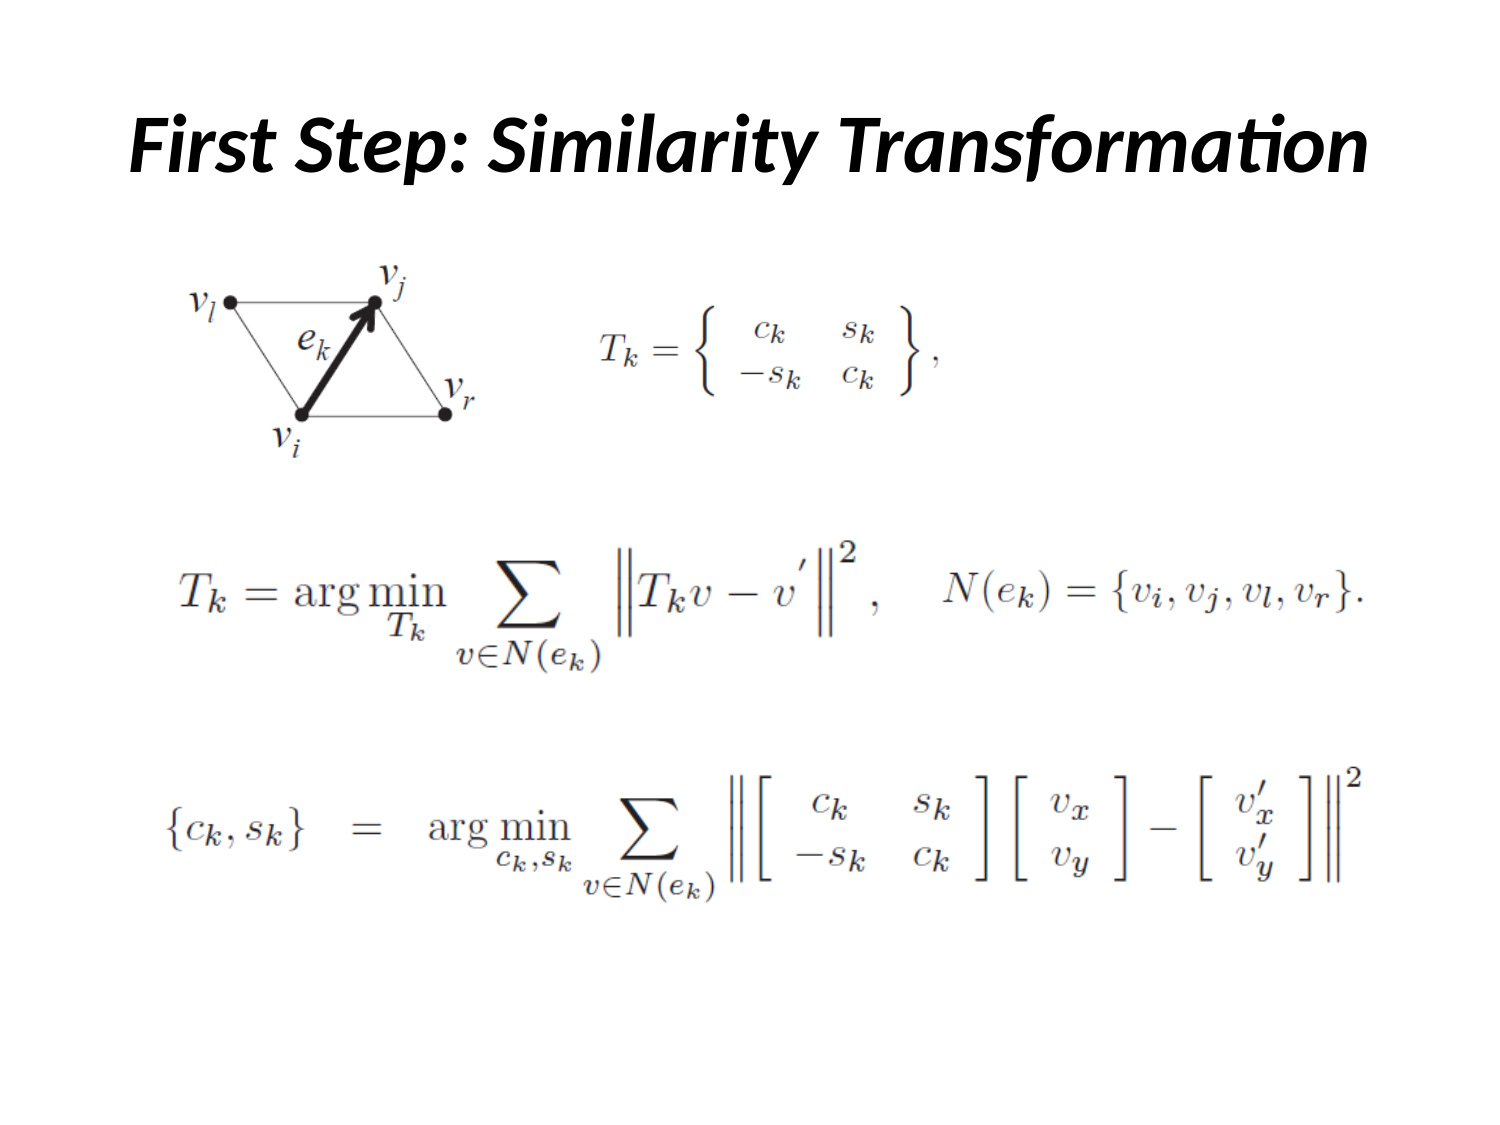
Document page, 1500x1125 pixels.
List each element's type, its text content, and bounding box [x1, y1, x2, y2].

title First Step: Similarity Transformation [75, 45, 1425, 233]
picture [159, 255, 509, 464]
picture [126, 503, 1400, 685]
picture [560, 255, 982, 440]
picture [109, 744, 1422, 908]
